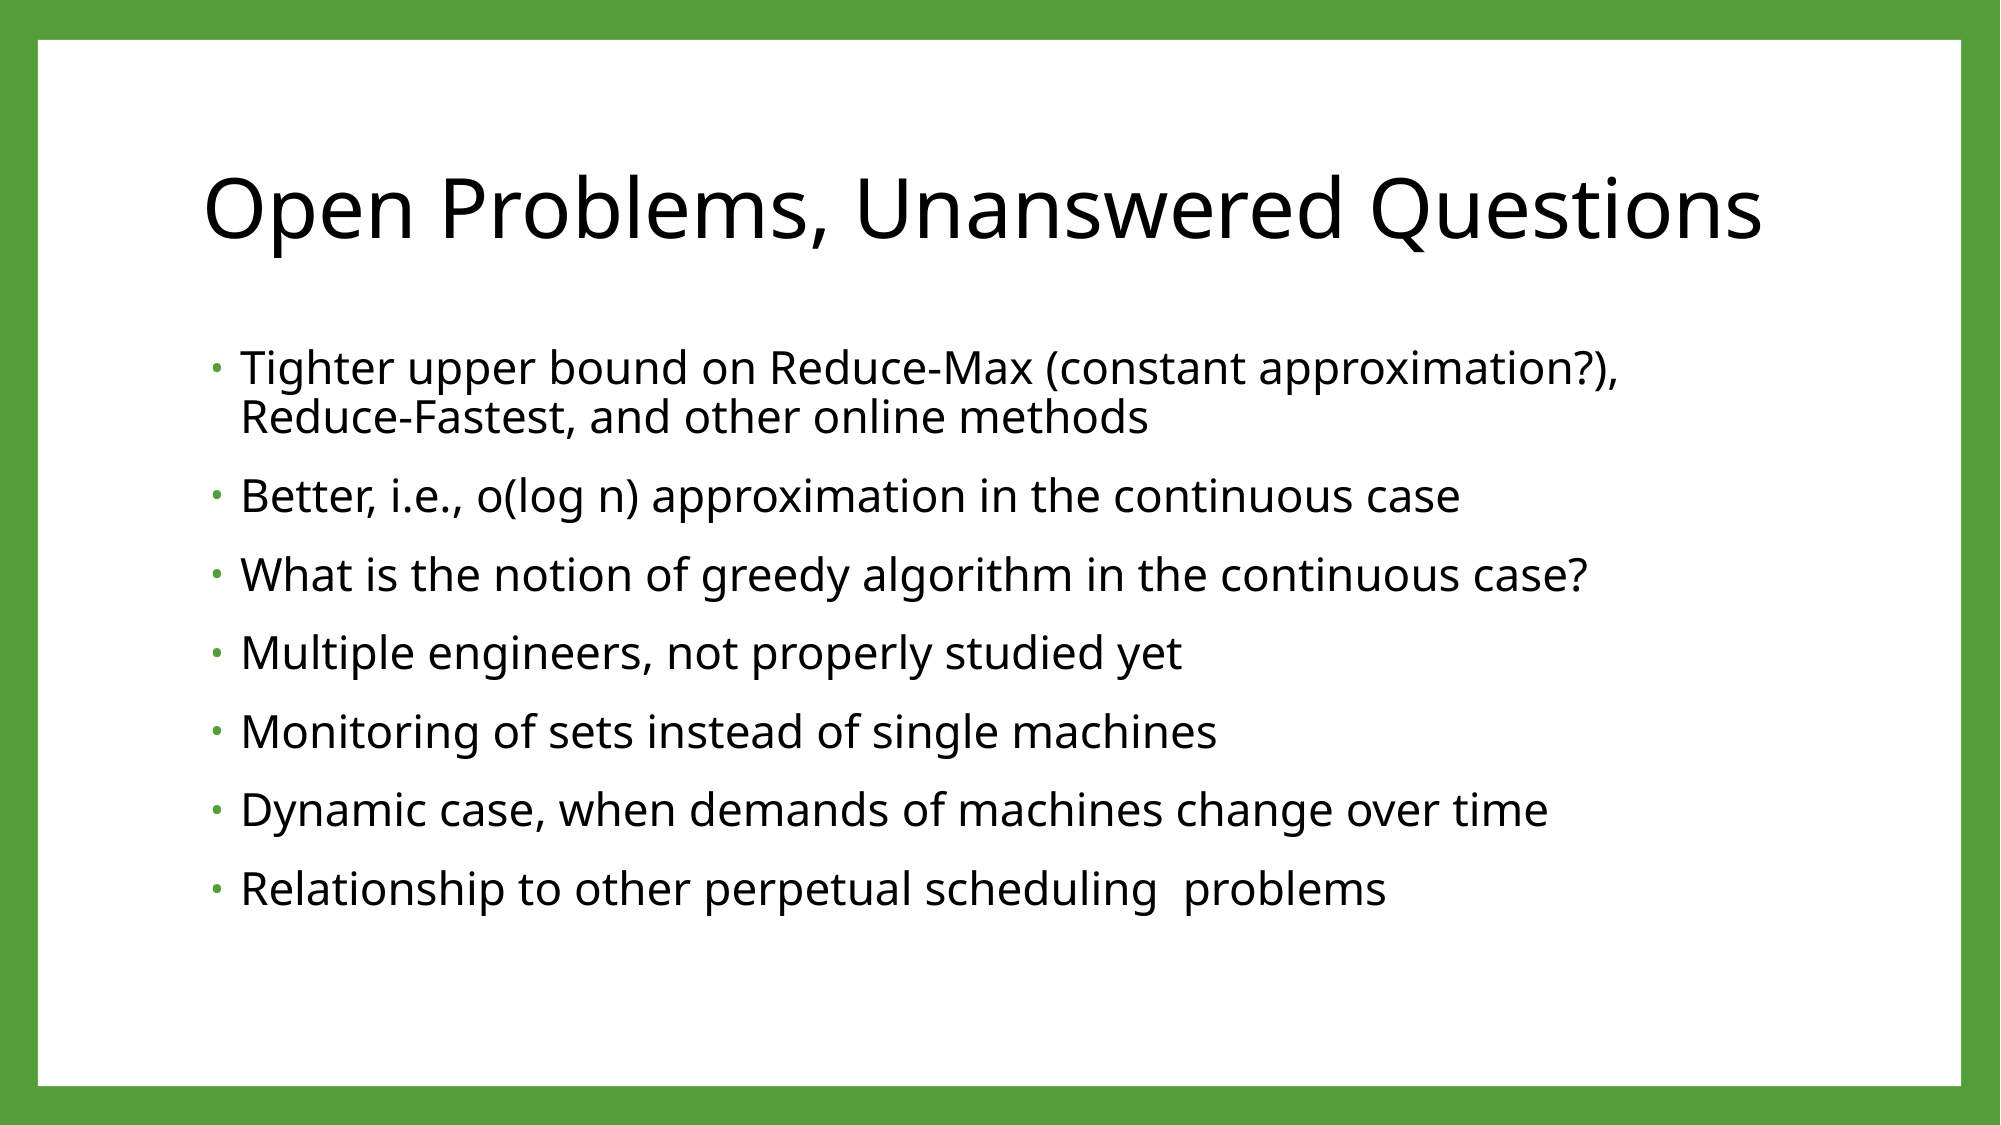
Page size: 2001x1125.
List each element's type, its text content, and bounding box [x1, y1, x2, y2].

list Tighter upper bound on Reduce-Max (constant approximation?), Reduce-Fastest, and other online methods Better, i.e., o(log n) approximation in the continuous case What is the notion of greedy algorithm in the continuous case? Multiple engineers, not properly studied yet Monitoring of sets instead of single machines Dynamic case, when demands of machines change over time Relationship to other perpetual scheduling problems [187, 337, 1808, 1000]
title Open Problems, Unanswered Questions [187, 99, 1808, 323]
